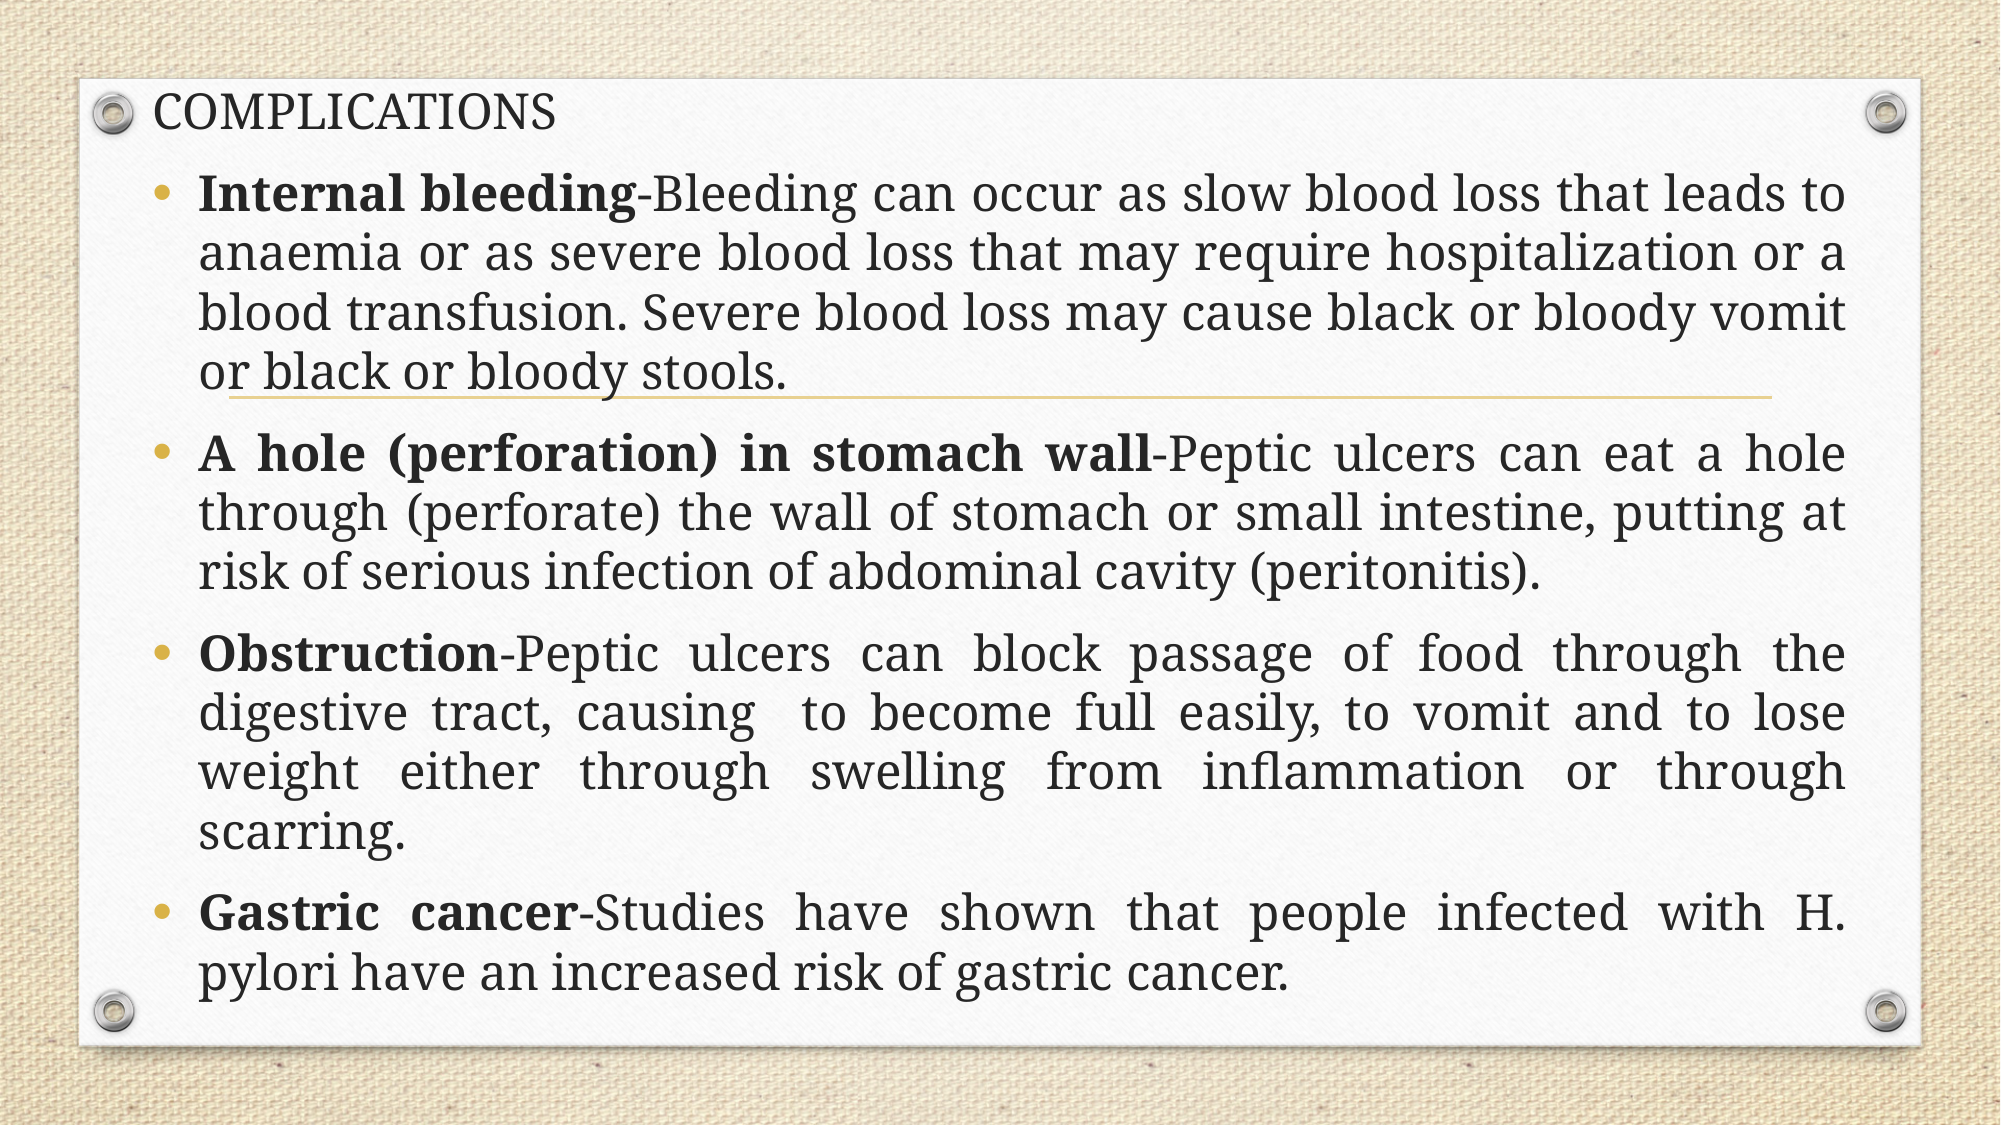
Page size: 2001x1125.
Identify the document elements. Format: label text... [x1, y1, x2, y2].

picture [0, 0, 2001, 1125]
list COMPLICATIONS Internal bleeding-Bleeding can occur as slow blood loss that leads to anaemia or as severe blood loss that may require hospitalization or a blood transfusion. Severe blood loss may cause black or bloody vomit or black or bloody stools. A hole (perforation) in stomach wall-Peptic ulcers can eat a hole through (perforate) the wall of stomach or small intestine, putting at risk of serious infection of abdominal cavity (peritonitis). Obstruction-Peptic ulcers can block passage of food through the digestive tract, causing to become full easily, to vomit and to lose weight either through swelling from inflammation or through scarring. Gastric cancer-Studies have shown that people infected with H. pylori have an increased risk of gastric cancer. [137, 72, 1863, 1014]
